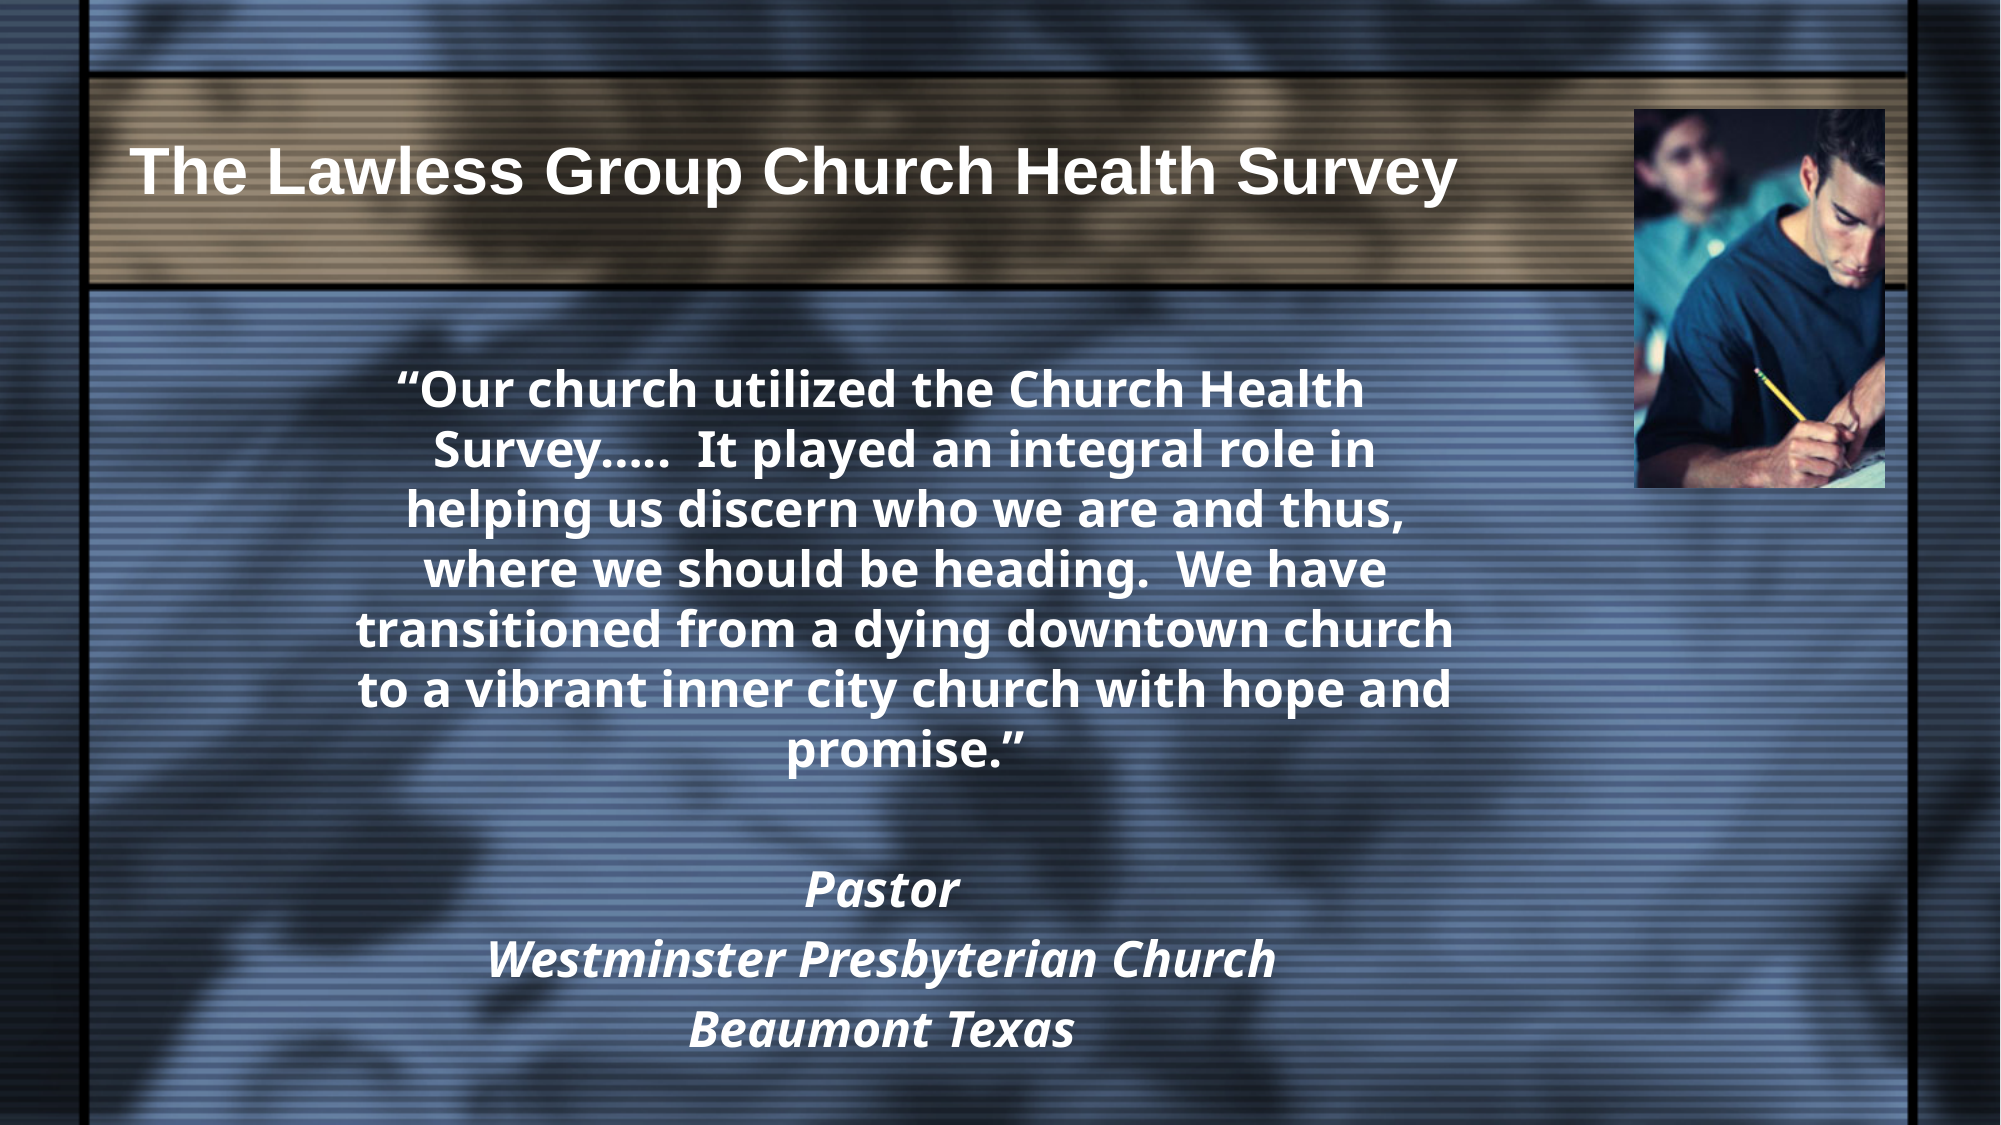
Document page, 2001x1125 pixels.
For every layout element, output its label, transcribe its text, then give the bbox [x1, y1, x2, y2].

picture [0, 0, 2001, 1125]
text_box The Lawless Group Church Health Survey [115, 120, 1628, 216]
text_box “Our church utilized the Church Health Survey….. It played an integral role in helping us discern who we are and thus, where we should be heading. We have transitioned from a dying downtown church to a vibrant inner city church with hope and promise.” Pastor Westminster Presbyterian Church Beaumont Texas [216, 350, 1474, 1075]
